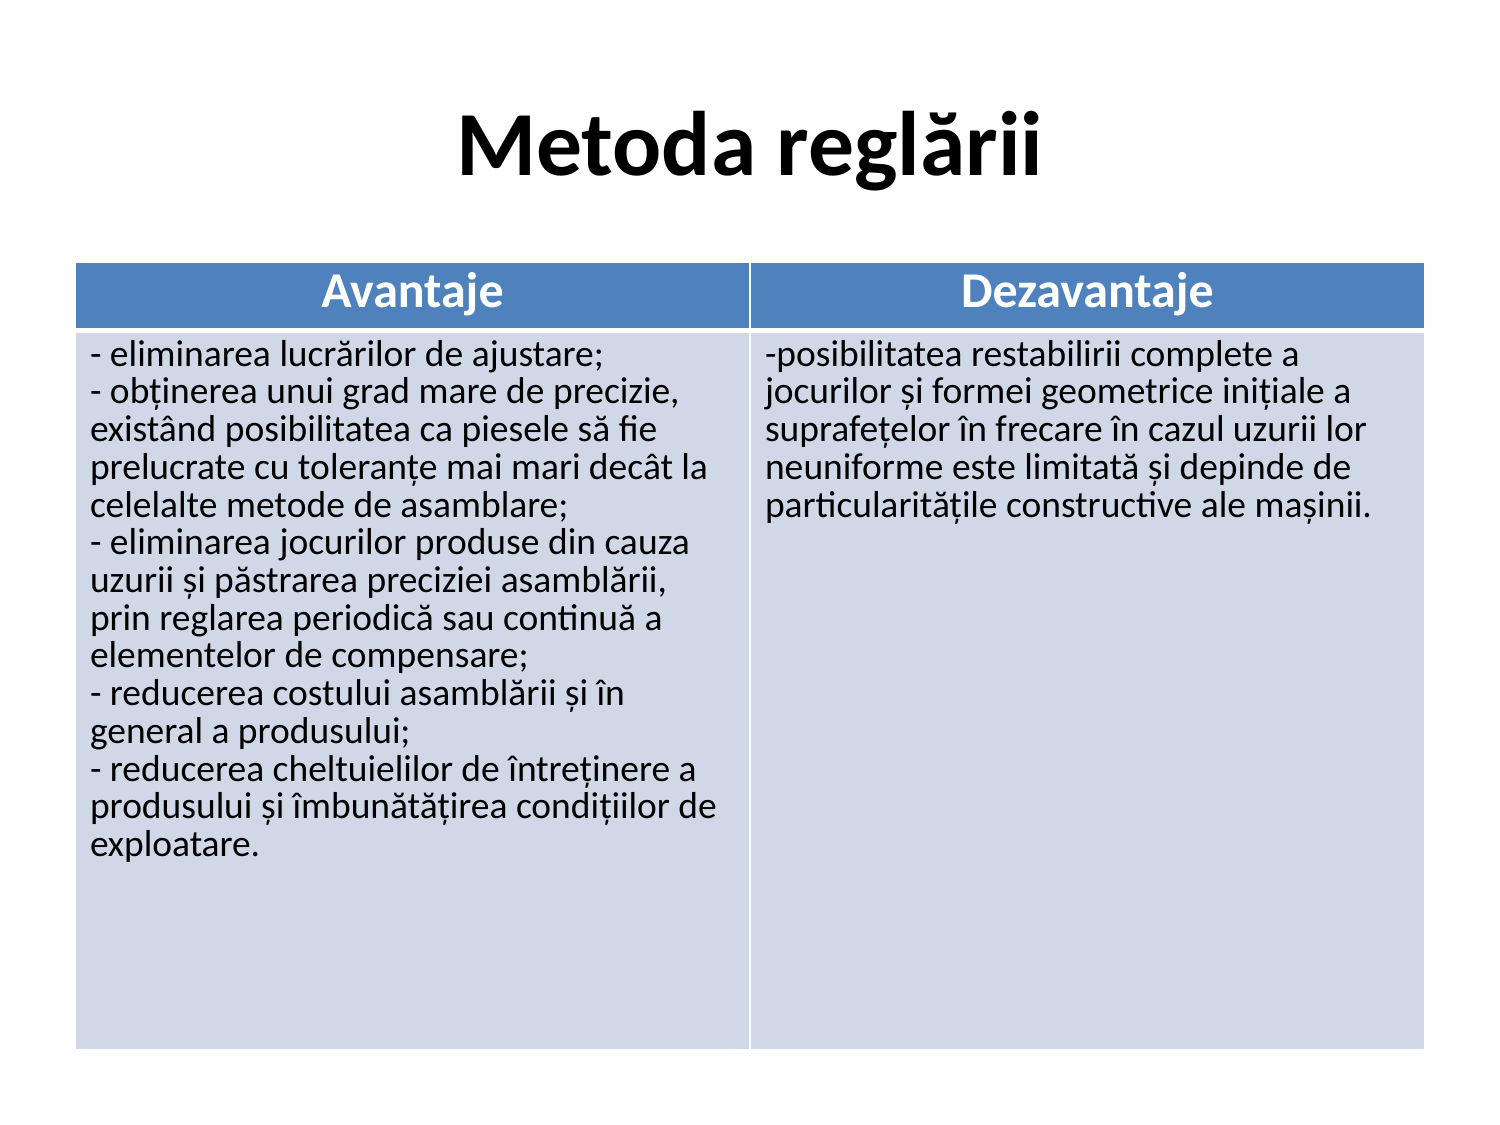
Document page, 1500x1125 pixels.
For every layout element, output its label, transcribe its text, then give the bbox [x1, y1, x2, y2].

table_header Avantaje [76, 263, 749, 328]
table_cell - eliminarea lucrărilor de ajustare; - obţinerea unui grad mare de precizie, existând posibilitatea ca piesele să fie prelucrate cu toleranţe mai mari decât la celelalte metode de asamblare; - eliminarea jocurilor produse din cauza uzurii şi păstrarea preciziei asamblării, prin reglarea periodică sau continuă a elementelor de compensare; - reducerea costului asamblării şi în general a produsului; - reducerea cheltuielilor de întreţinere a produsului şi îmbunătăţirea condiţiilor de exploatare. [76, 333, 749, 1049]
title Metoda reglării [75, 45, 1425, 233]
table_cell -posibilitatea restabilirii complete a jocurilor şi formei geometrice iniţiale a suprafeţelor în frecare în cazul uzurii lor neuniforme este limitată şi depinde de particularităţile constructive ale maşinii. [751, 333, 1424, 1049]
table_header Dezavantaje [751, 263, 1424, 328]
